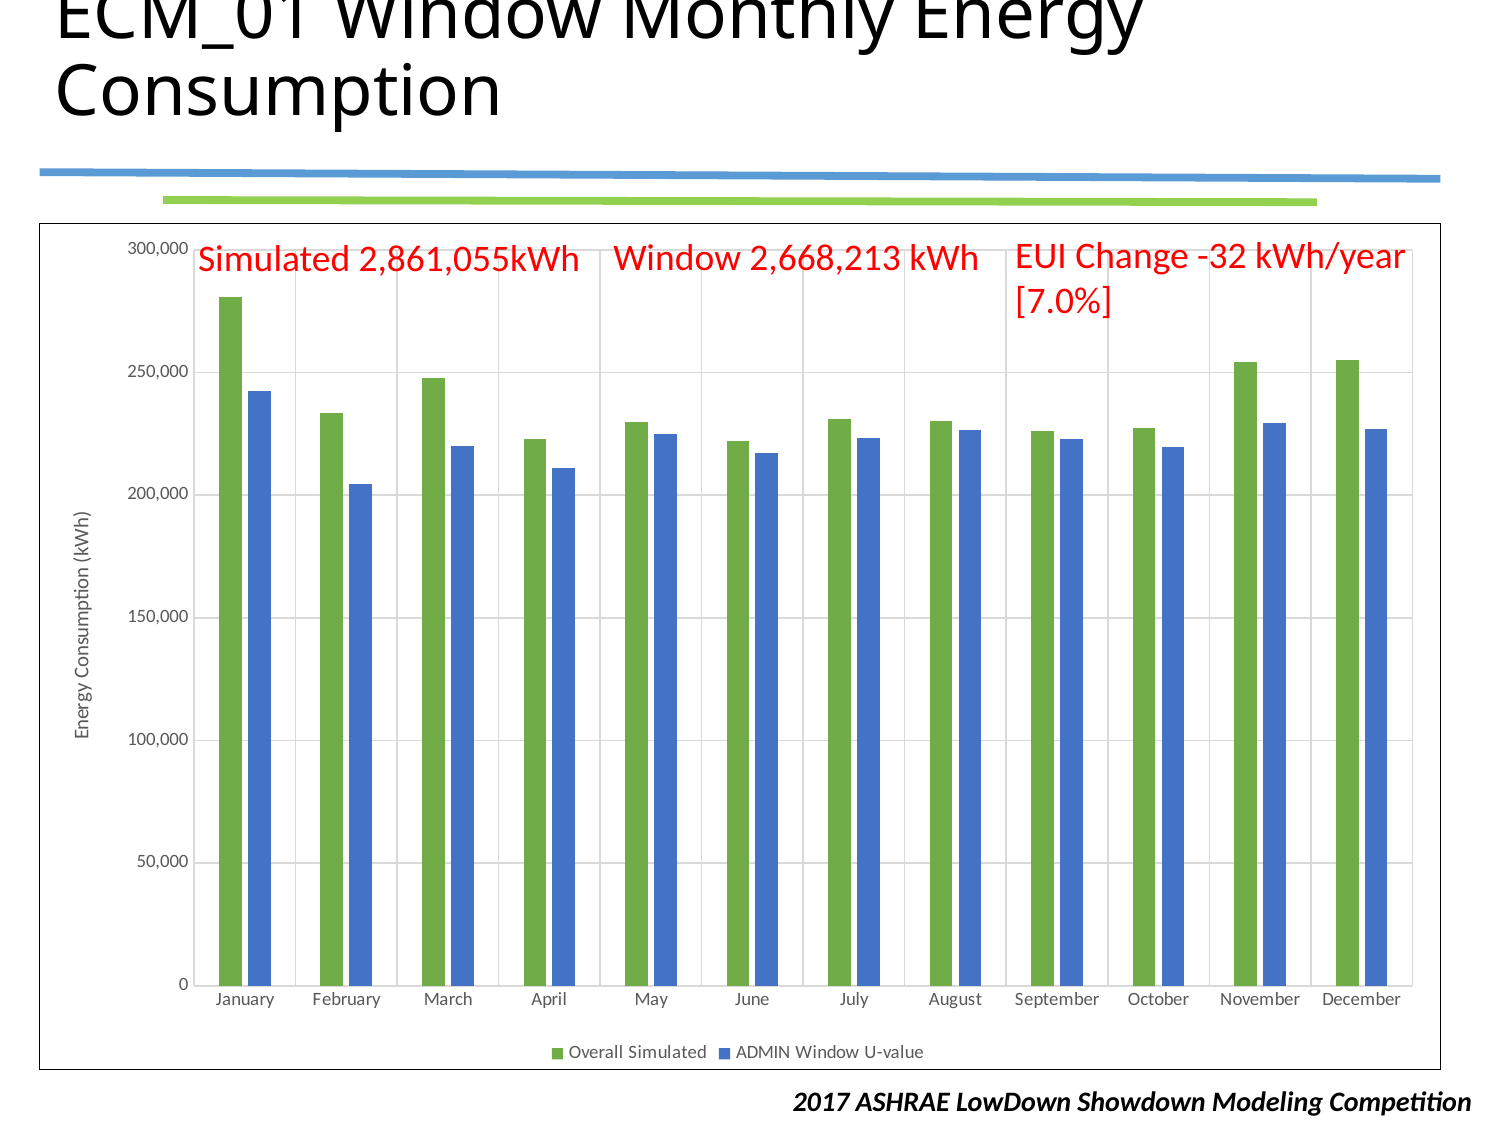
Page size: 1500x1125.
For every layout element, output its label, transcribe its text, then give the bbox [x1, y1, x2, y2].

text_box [163, 199, 1317, 203]
title ECM_01 Window Monthly Energy Consumption [39, 21, 1441, 139]
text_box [39, 172, 1441, 179]
chart [39, 223, 1441, 1070]
text_box 2017 ASHRAE LowDown Showdown Modeling Competition [777, 1075, 1500, 1125]
